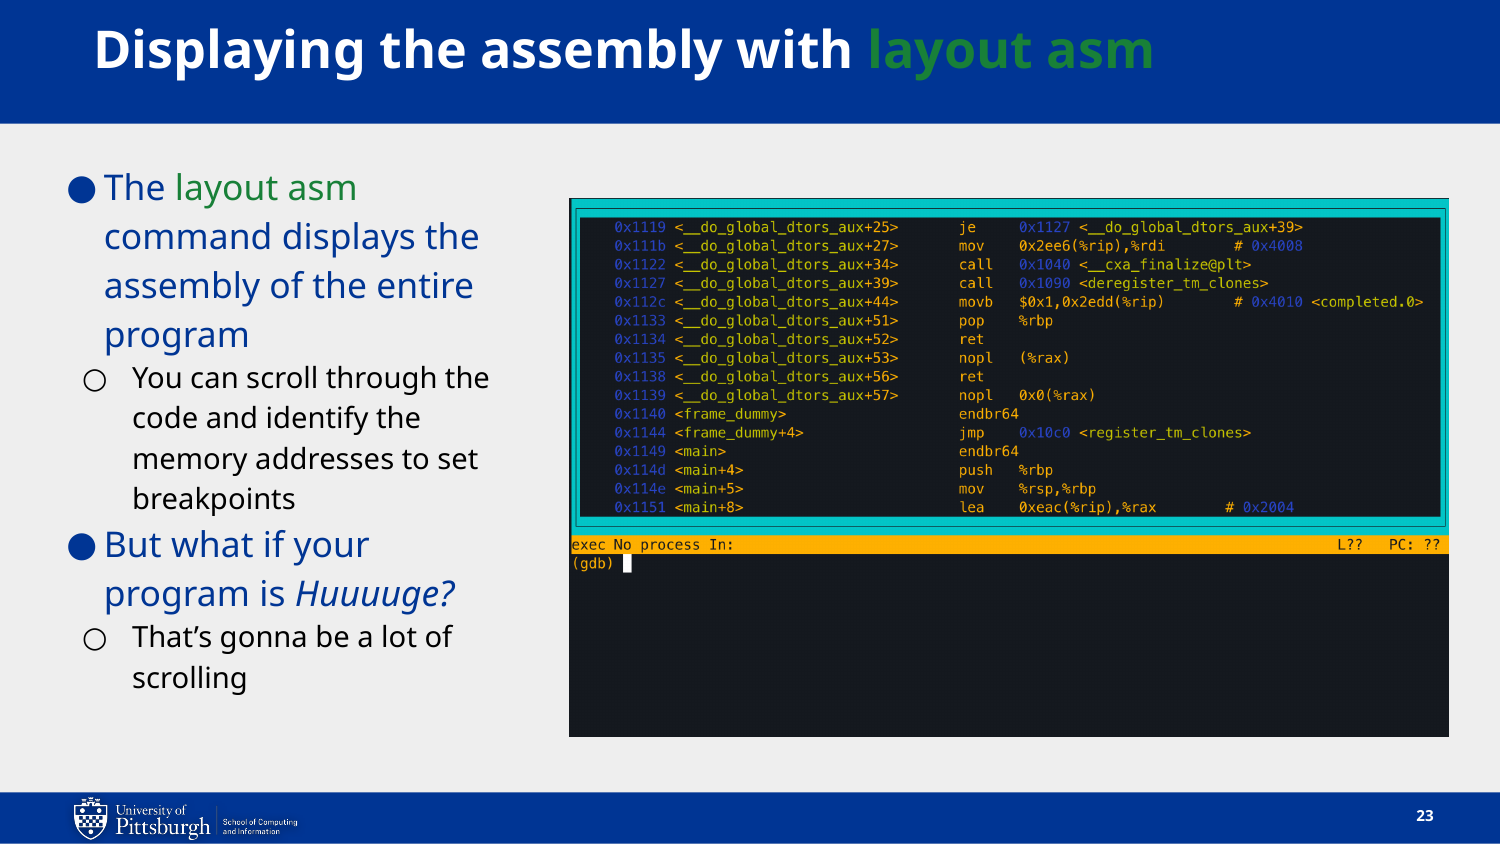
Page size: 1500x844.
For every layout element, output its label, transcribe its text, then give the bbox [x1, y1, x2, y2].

list The layout asm command displays the assembly of the entire program You can scroll through the code and identify the memory addresses to set breakpoints But what if your program is Huuuuge? That’s gonna be a lot of scrolling [51, 142, 521, 787]
slide_number 23 [1358, 791, 1449, 843]
picture [74, 797, 310, 840]
title Displaying the assembly with layout asm [78, 0, 1422, 95]
picture [569, 198, 1450, 737]
